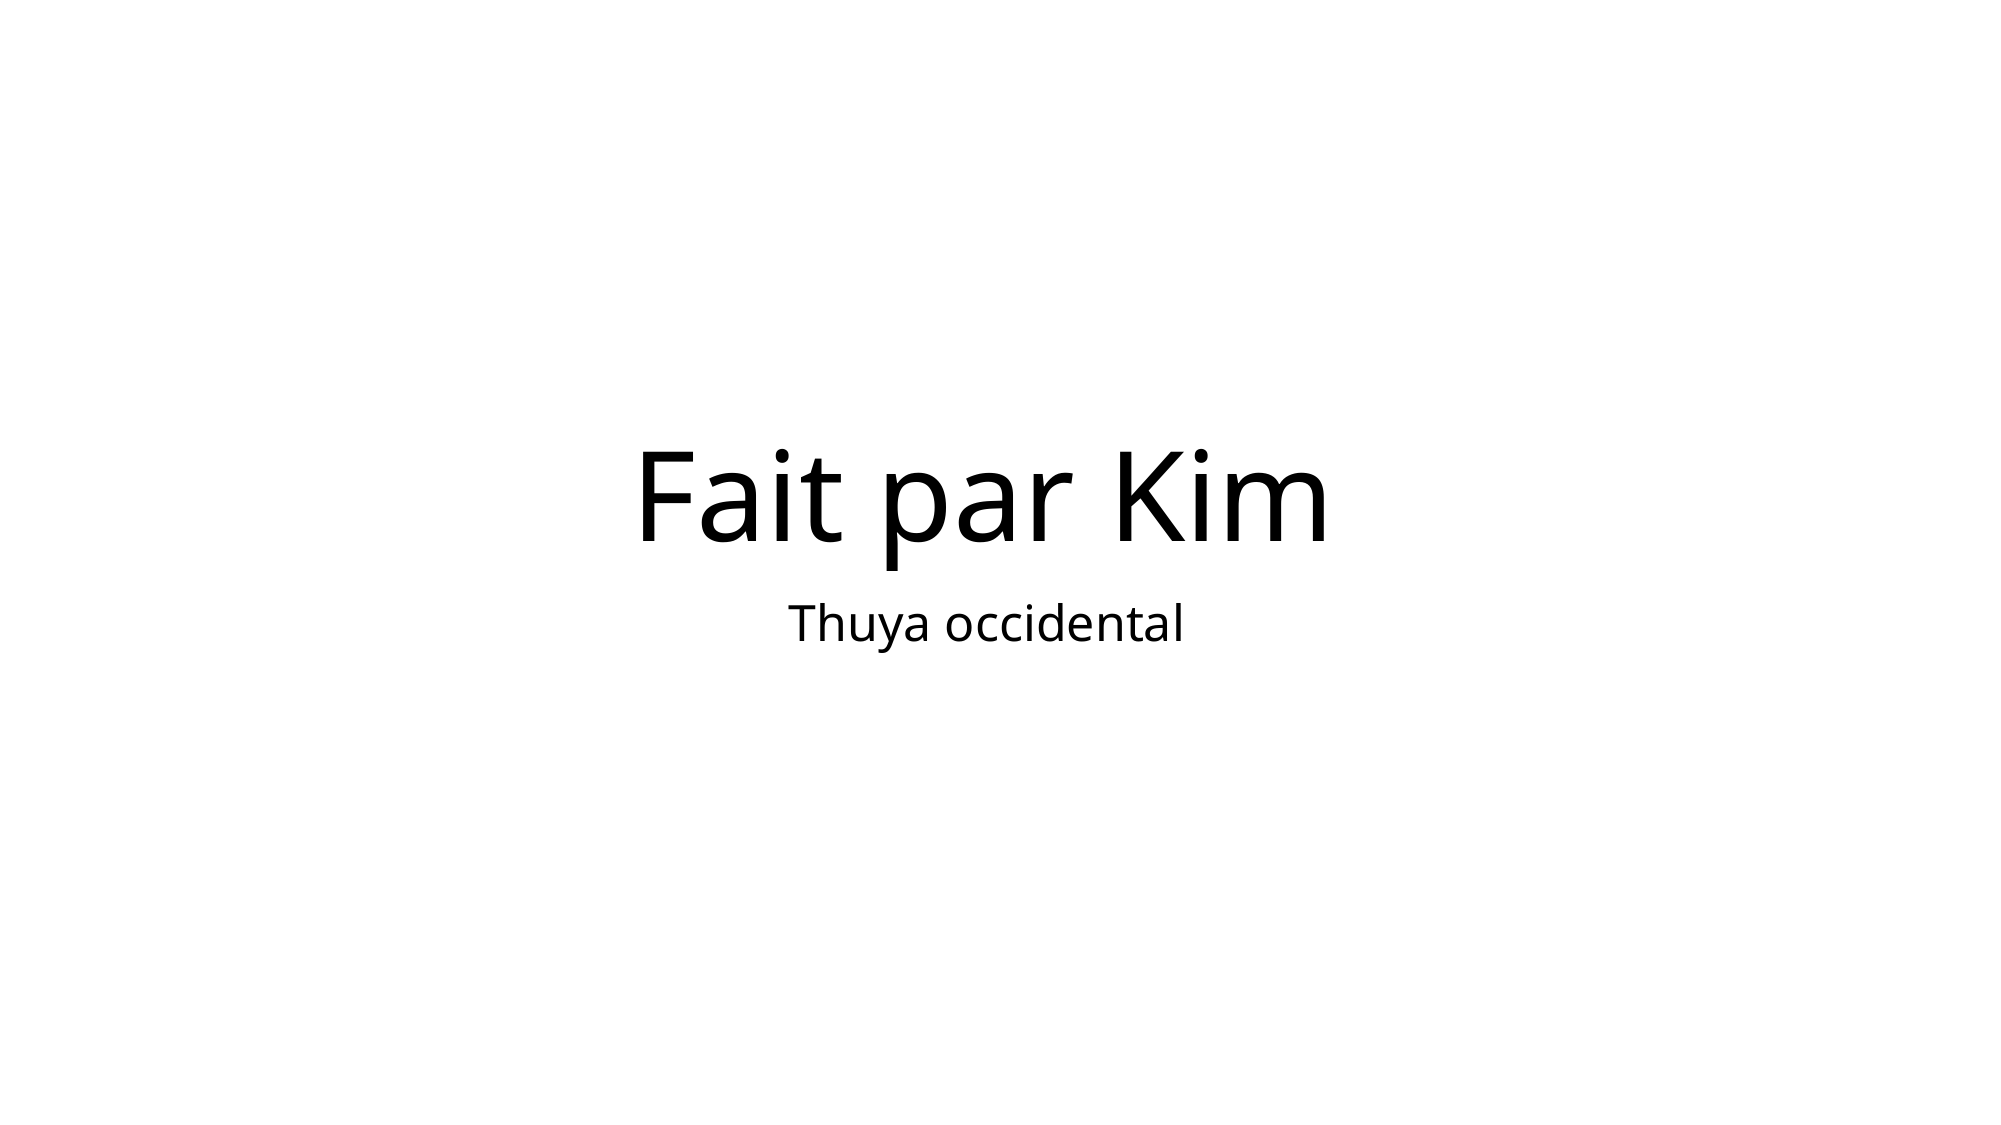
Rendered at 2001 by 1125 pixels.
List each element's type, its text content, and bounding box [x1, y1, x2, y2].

title Fait par Kim [249, 184, 1750, 576]
subtitle Thuya occidental [249, 590, 1750, 863]
